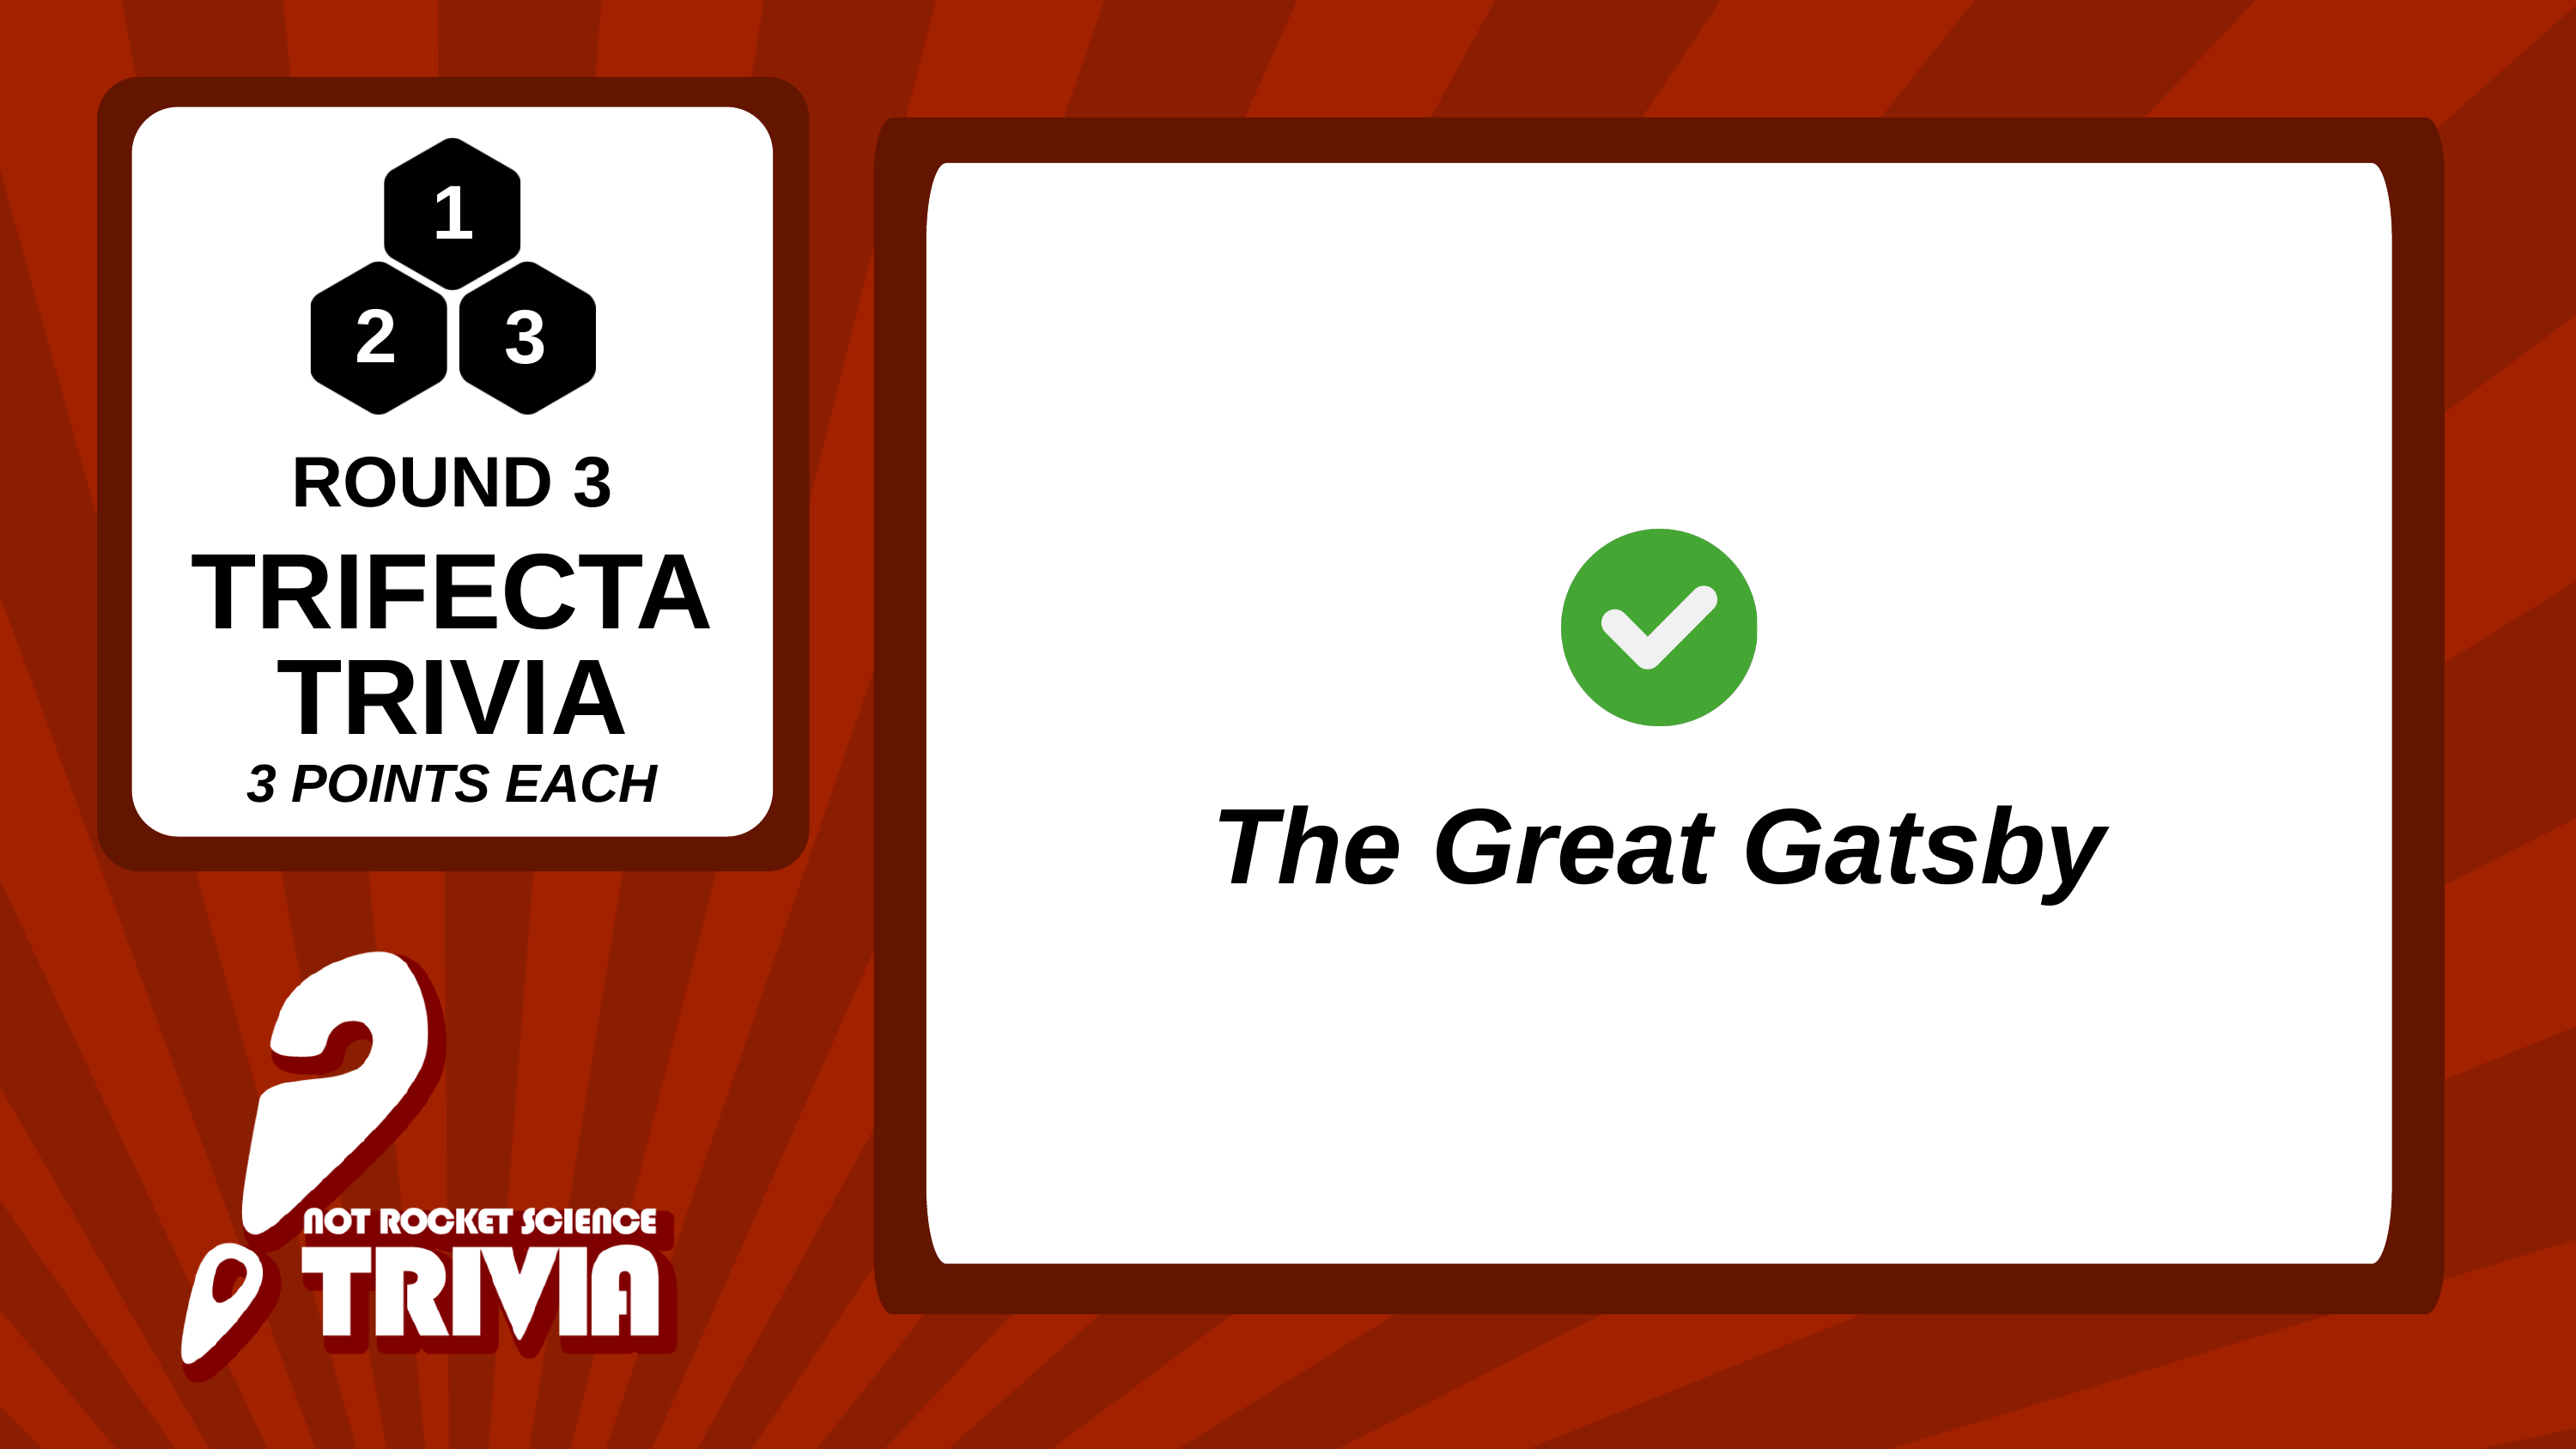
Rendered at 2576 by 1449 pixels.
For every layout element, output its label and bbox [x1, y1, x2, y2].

text_box [131, 86, 774, 837]
text_box [873, 57, 2445, 1315]
text_box [96, 56, 810, 872]
picture [0, 0, 2576, 1449]
text_box [926, 86, 2392, 1264]
text_box [310, 137, 597, 415]
